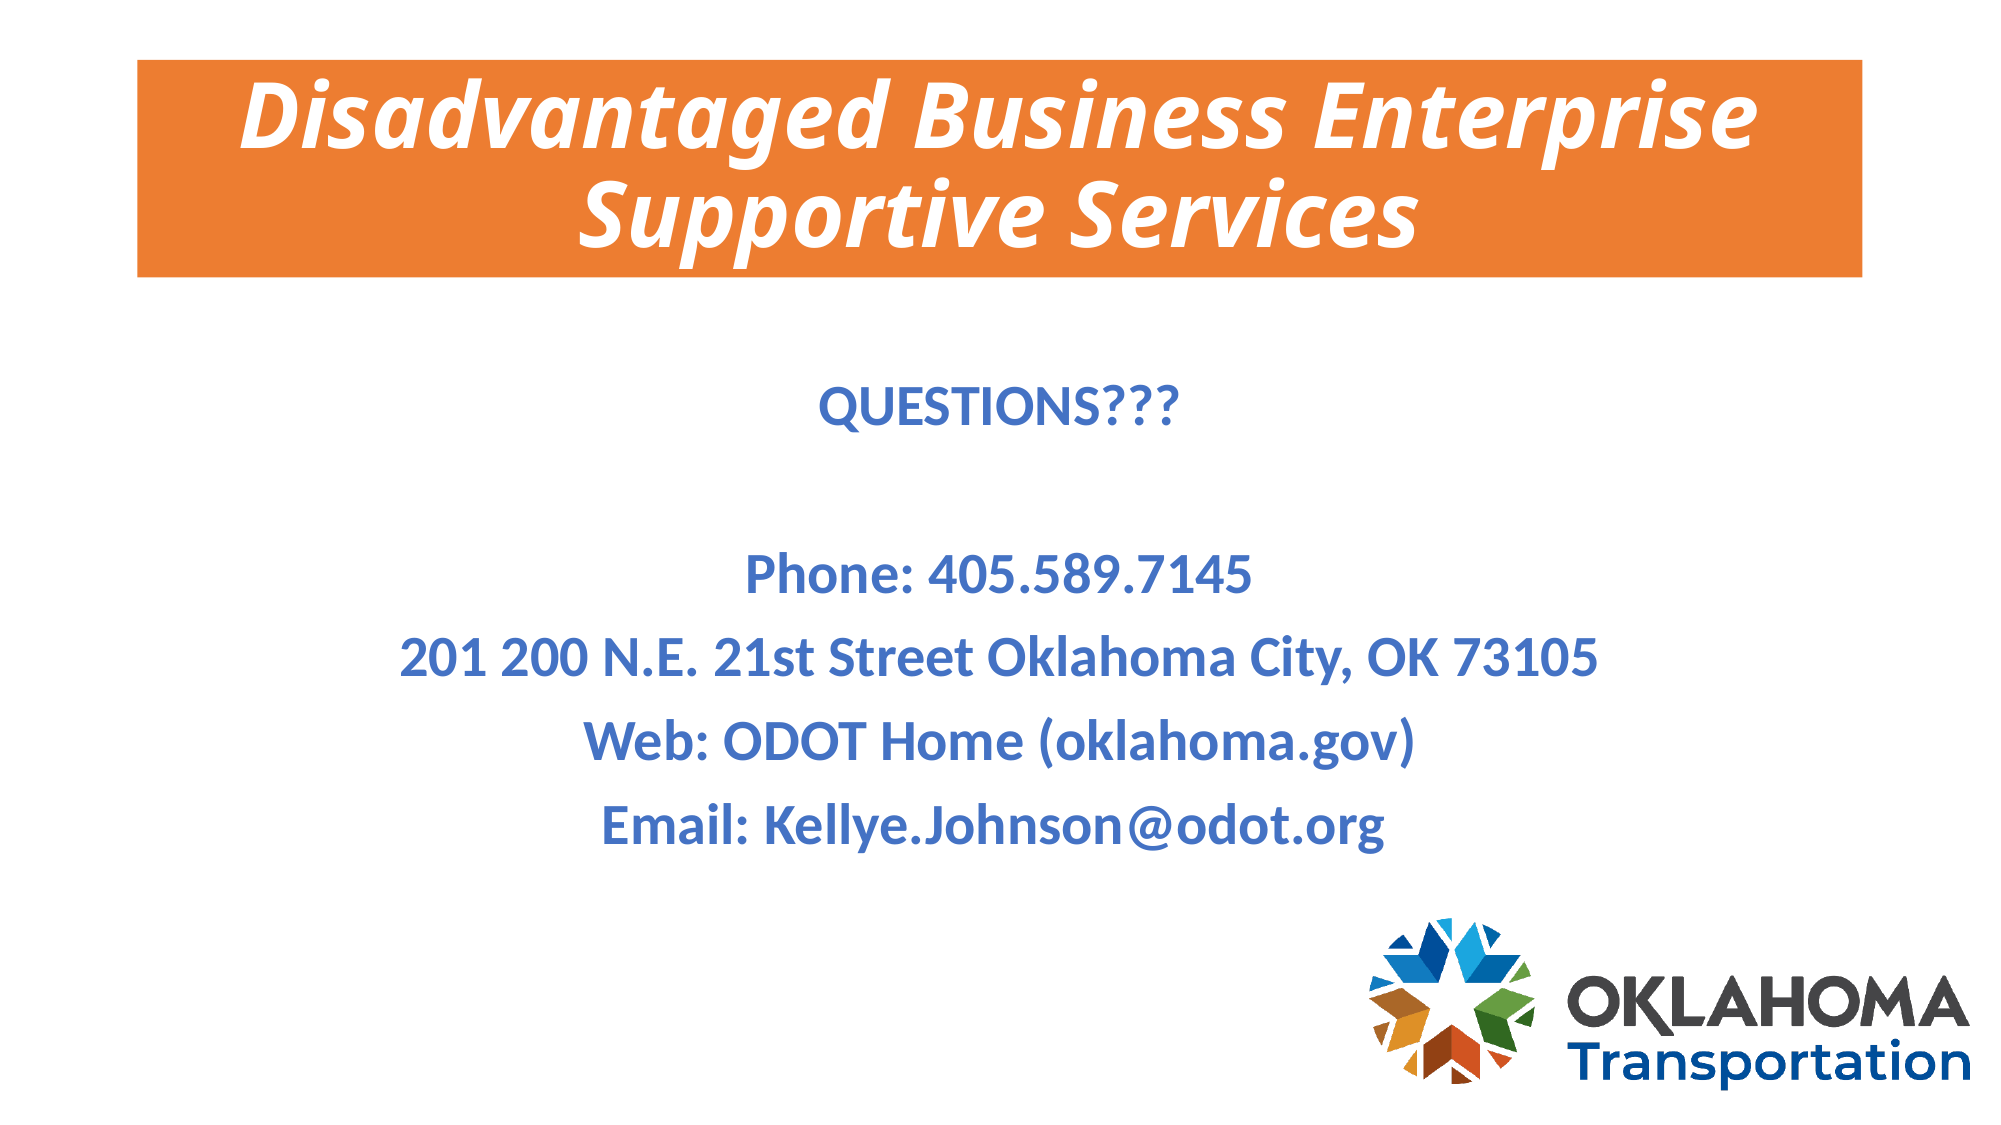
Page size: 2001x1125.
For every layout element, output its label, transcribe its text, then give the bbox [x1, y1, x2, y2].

title Disadvantaged Business Enterprise Supportive Services [137, 59, 1863, 278]
list QUESTIONS??? Phone: 405.589.7145 201 200 N.E. 21st Street Oklahoma City, OK 73105 Web: ODOT Home (oklahoma.gov) Email: Kellye.Johnson@odot.org [310, 277, 1689, 992]
picture [1314, 649, 2000, 1125]
